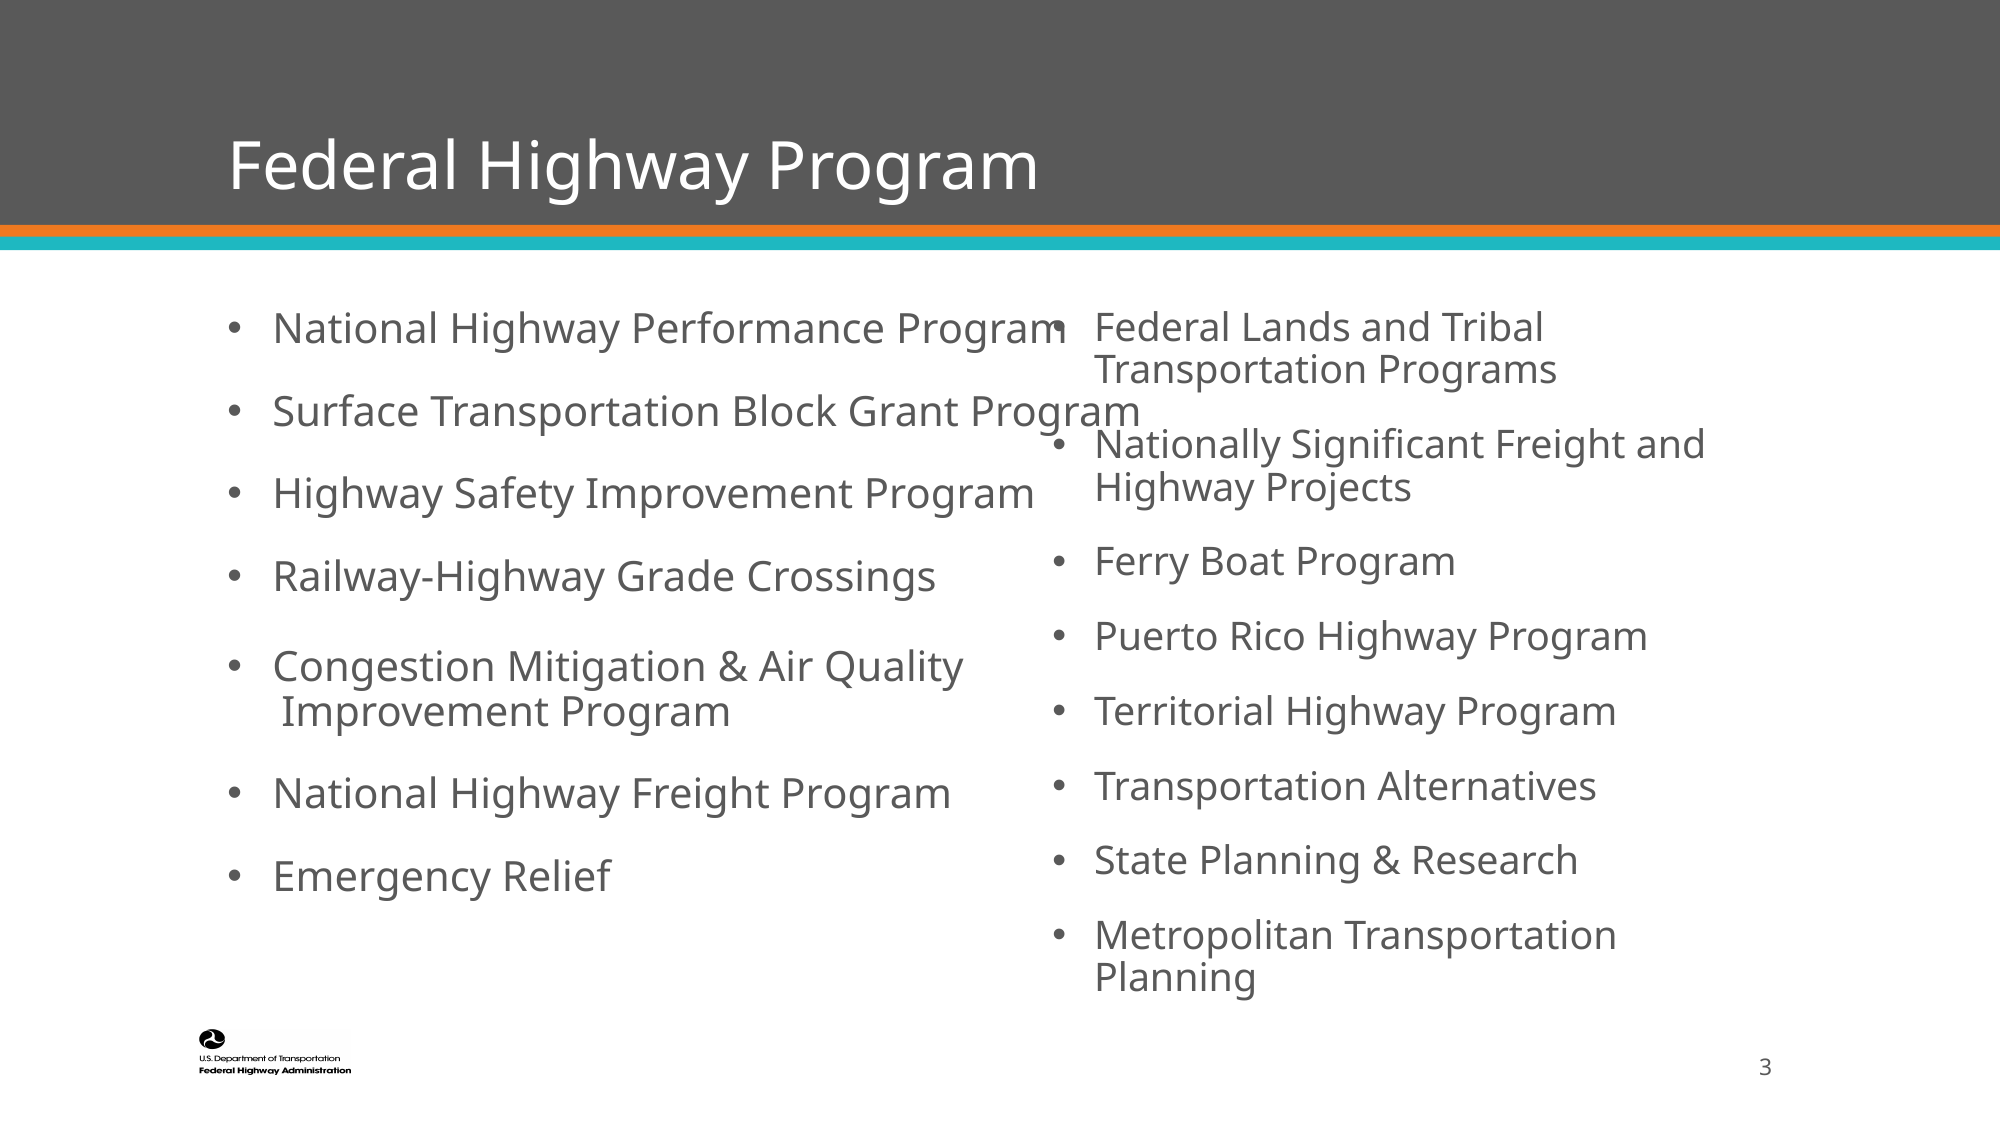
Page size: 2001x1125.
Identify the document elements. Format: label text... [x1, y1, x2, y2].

picture [199, 1029, 351, 1075]
title Federal Highway Program [212, 41, 1788, 212]
list National Highway Performance Program Surface Transportation Block Grant Program Highway Safety Improvement Program Railway-Highway Grade Crossings Congestion Mitigation & Air Quality Improvement Program National Highway Freight Program Emergency Relief [212, 299, 1037, 1013]
slide_number 3 [1562, 1045, 1788, 1091]
list Federal Lands and Tribal Transportation Programs Nationally Significant Freight and Highway Projects Ferry Boat Program Puerto Rico Highway Program Territorial Highway Program Transportation Alternatives State Planning & Research Metropolitan Transportation Planning [1037, 299, 1788, 1013]
